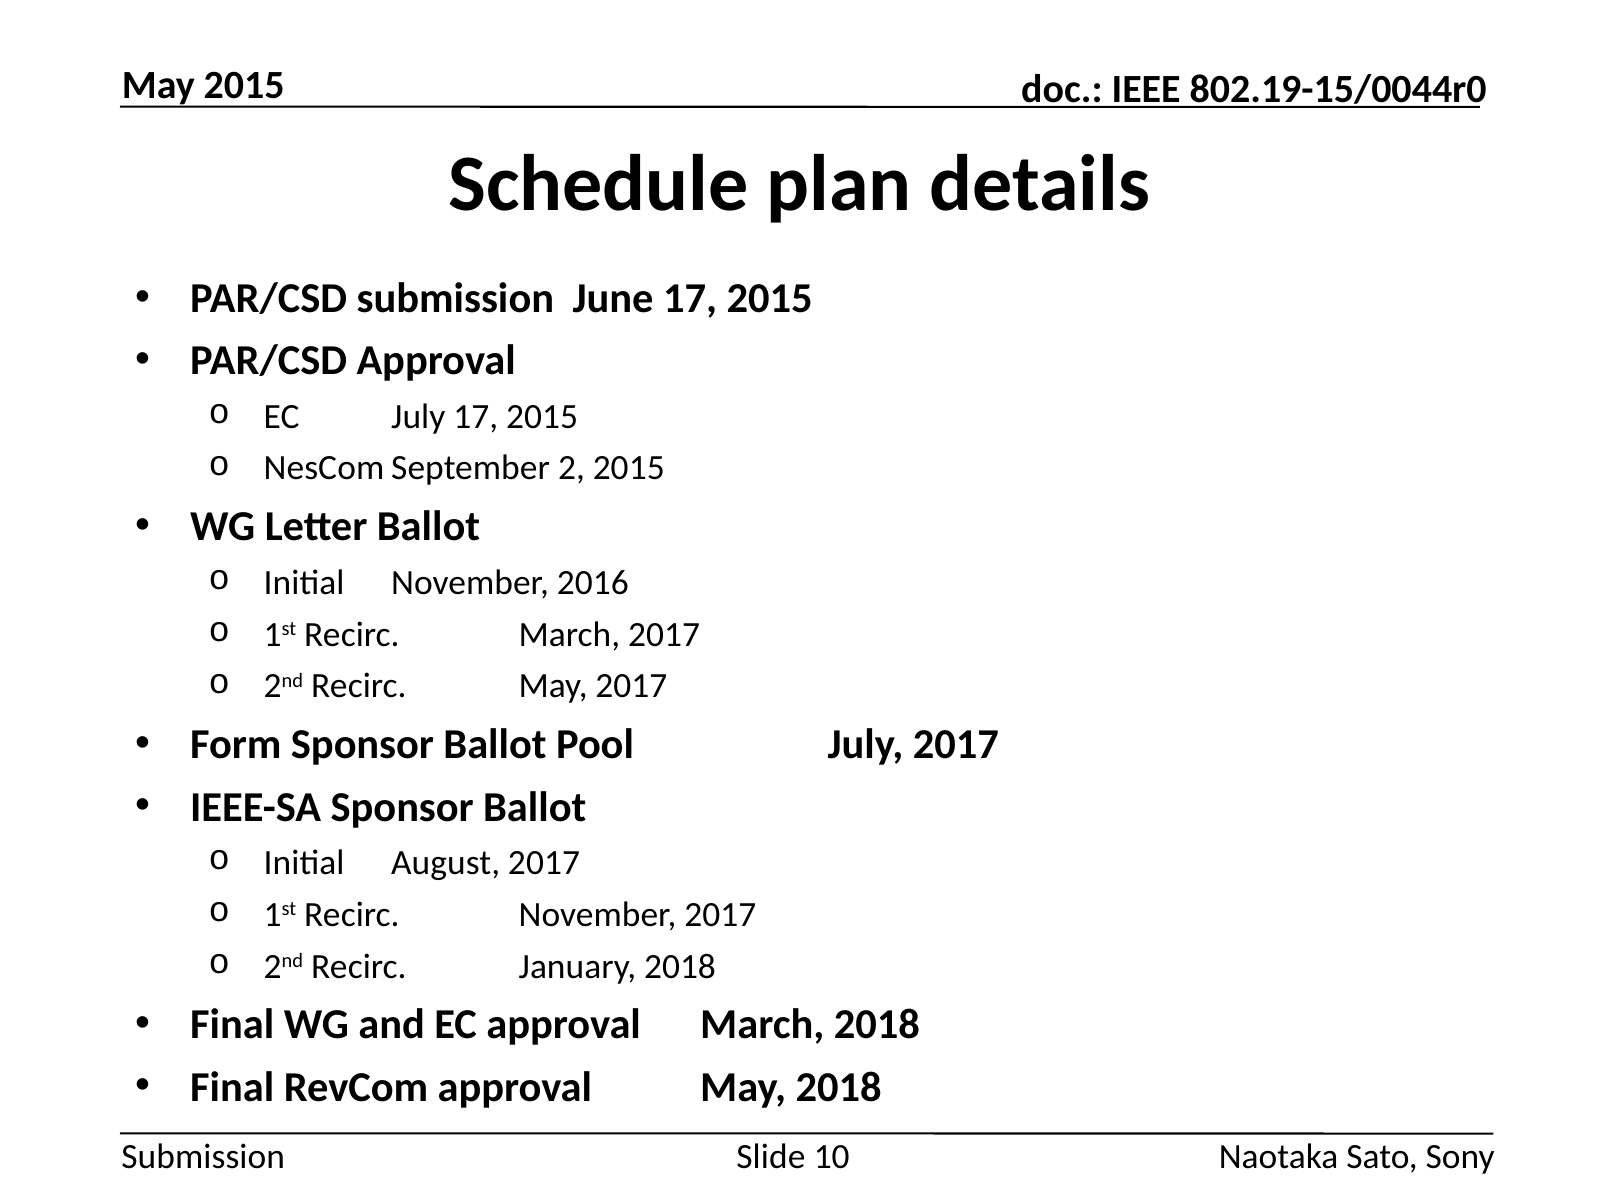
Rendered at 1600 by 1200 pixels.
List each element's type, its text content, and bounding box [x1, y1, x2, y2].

list PAR/CSD submission June 17, 2015 PAR/CSD Approval EC July 17, 2015 NesCom September 2, 2015 WG Letter Ballot Initial November, 2016 1st Recirc. March, 2017 2nd Recirc. May, 2017 Form Sponsor Ballot Pool July, 2017 IEEE-SA Sponsor Ballot Initial August, 2017 1st Recirc. November, 2017 2nd Recirc. January, 2018 Final WG and EC approval March, 2018 Final RevCom approval May, 2018 [119, 262, 1480, 1126]
title Schedule plan details [119, 119, 1480, 238]
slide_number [121, 58, 451, 107]
footer Naotaka Sato, Sony [937, 1132, 1495, 1174]
slide_number Slide 10 [733, 1132, 854, 1197]
